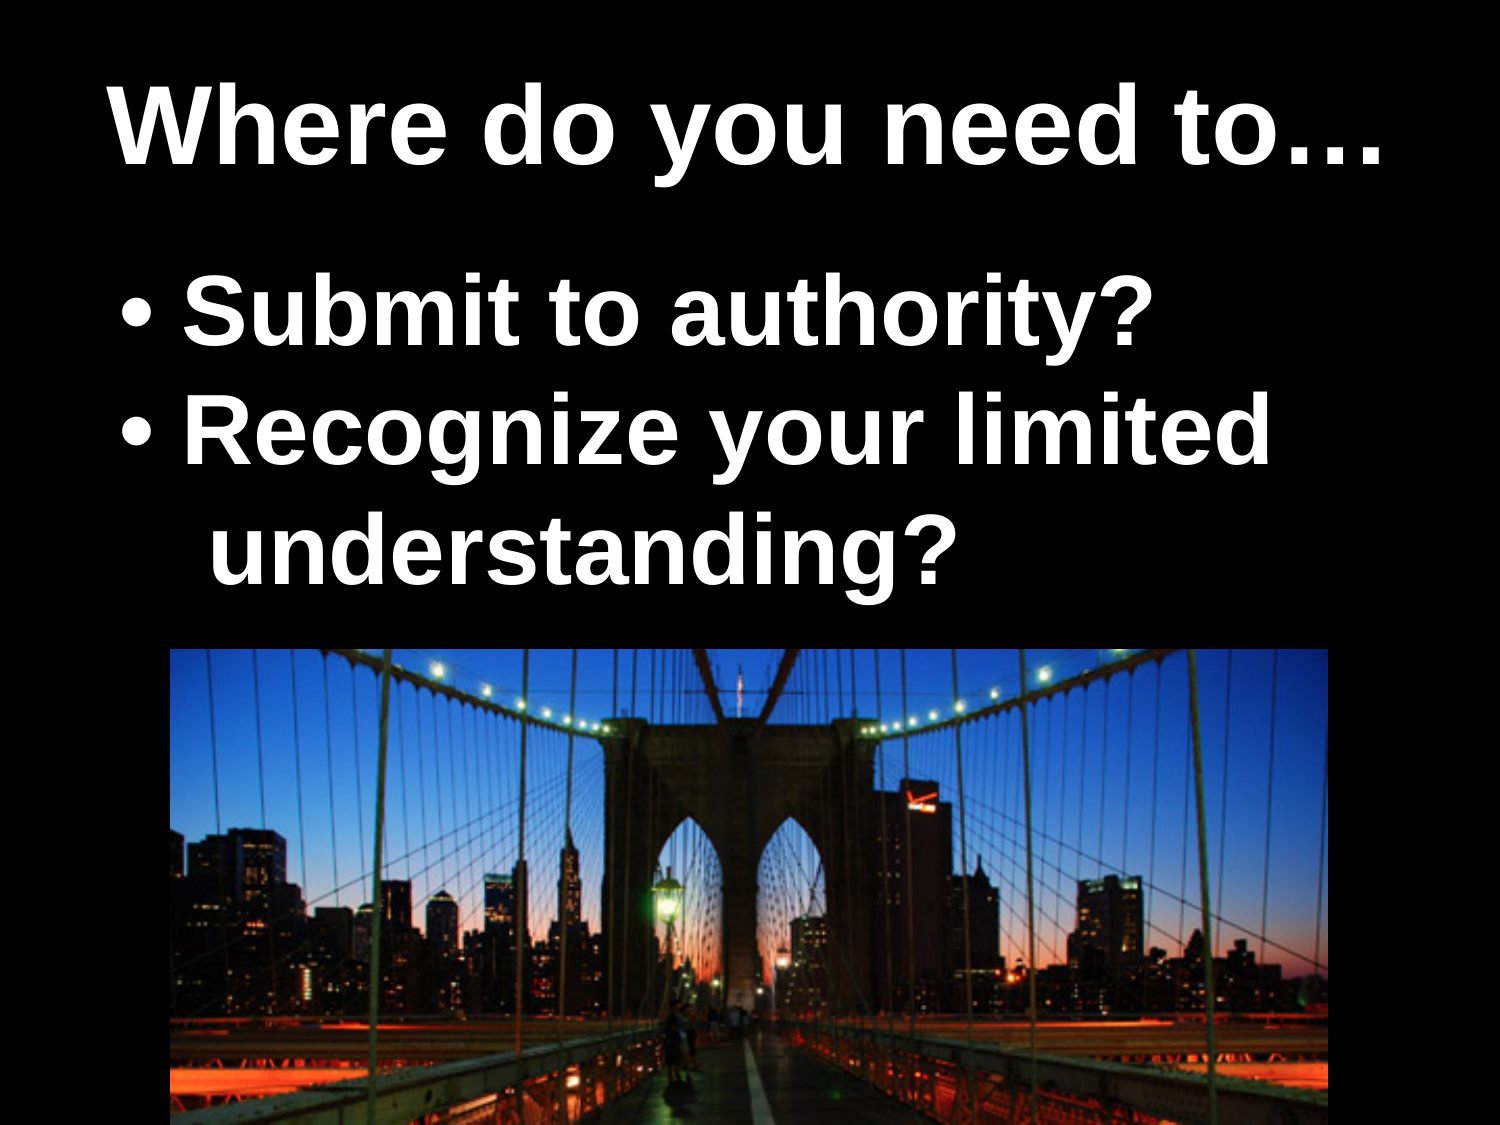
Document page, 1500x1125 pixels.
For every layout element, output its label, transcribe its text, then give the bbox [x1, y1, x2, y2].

text_box • Submit to authority? • Recognize your limited understanding? [104, 224, 1500, 626]
title Where do you need to… [0, 0, 1500, 286]
picture [170, 649, 1328, 1125]
